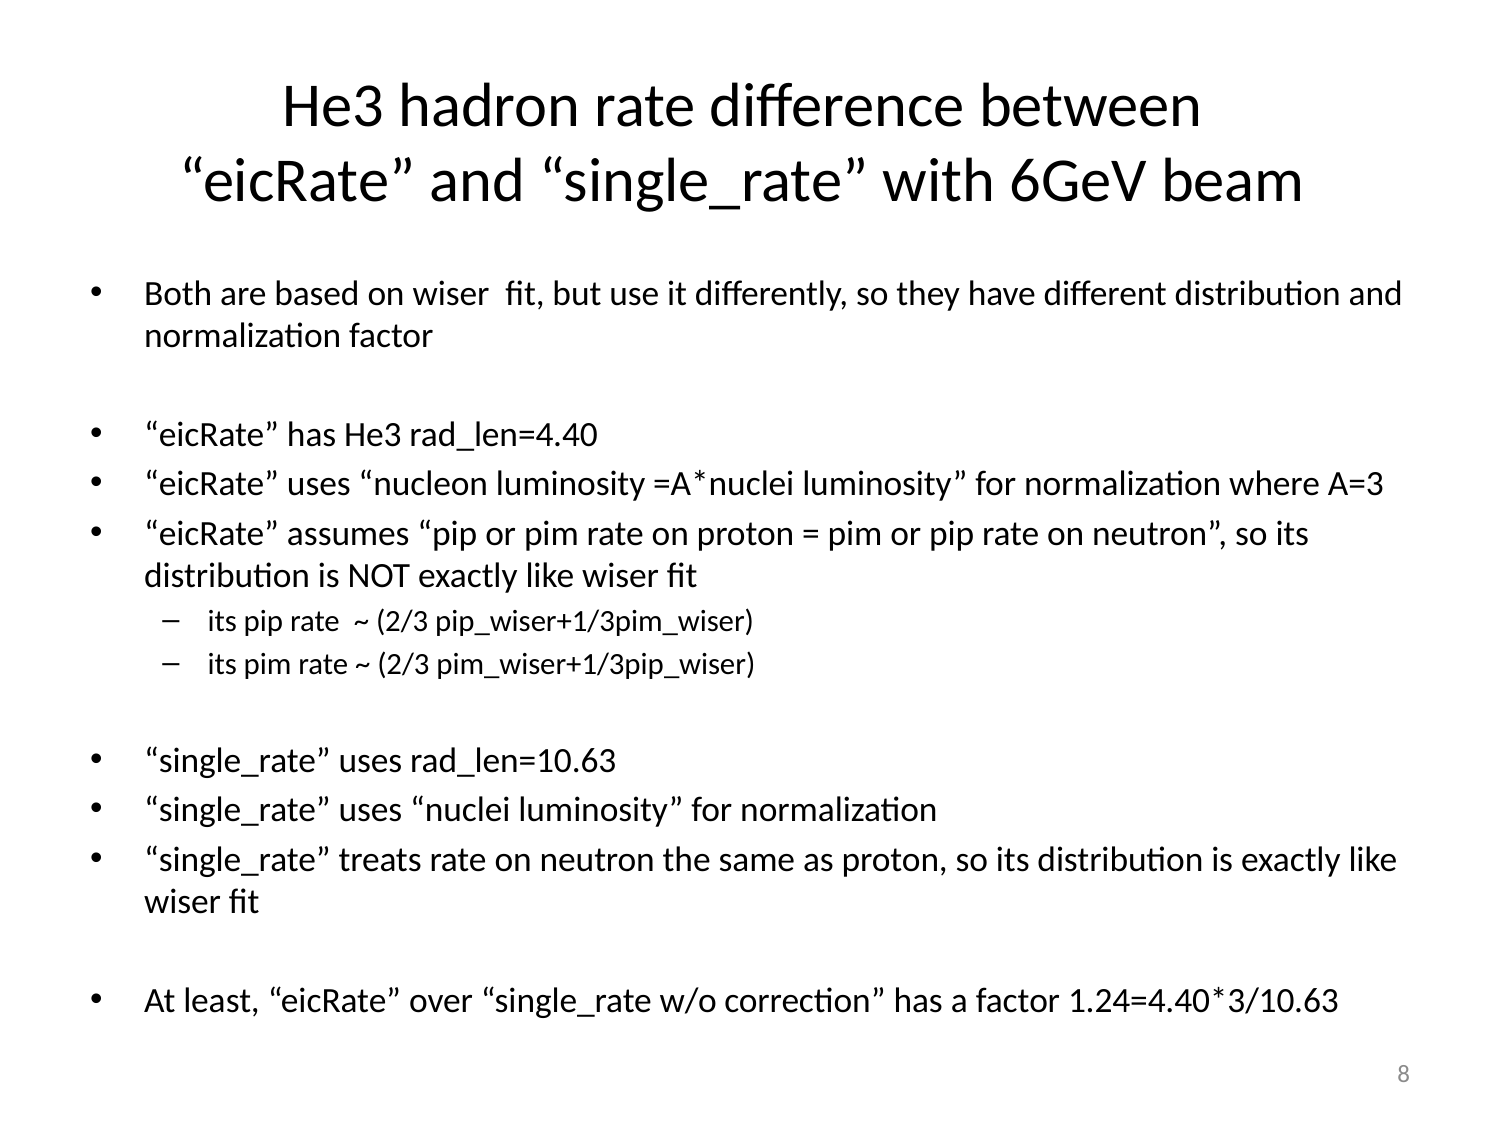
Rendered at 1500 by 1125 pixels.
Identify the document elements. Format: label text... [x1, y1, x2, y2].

slide_number 8 [1074, 1042, 1425, 1103]
list Both are based on wiser fit, but use it differently, so they have different distribution and normalization factor “eicRate” has He3 rad_len=4.40 “eicRate” uses “nucleon luminosity =A*nuclei luminosity” for normalization where A=3 “eicRate” assumes “pip or pim rate on proton = pim or pip rate on neutron”, so its distribution is NOT exactly like wiser fit its pip rate ~ (2/3 pip_wiser+1/3pim_wiser) its pim rate ~ (2/3 pim_wiser+1/3pip_wiser) “single_rate” uses rad_len=10.63 “single_rate” uses “nuclei luminosity” for normalization “single_rate” treats rate on neutron the same as proton, so its distribution is exactly like wiser fit At least, “eicRate” over “single_rate w/o correction” has a factor 1.24=4.40*3/10.63 [75, 262, 1425, 1063]
title He3 hadron rate difference between “eicRate” and “single_rate” with 6GeV beam [75, 45, 1425, 233]
